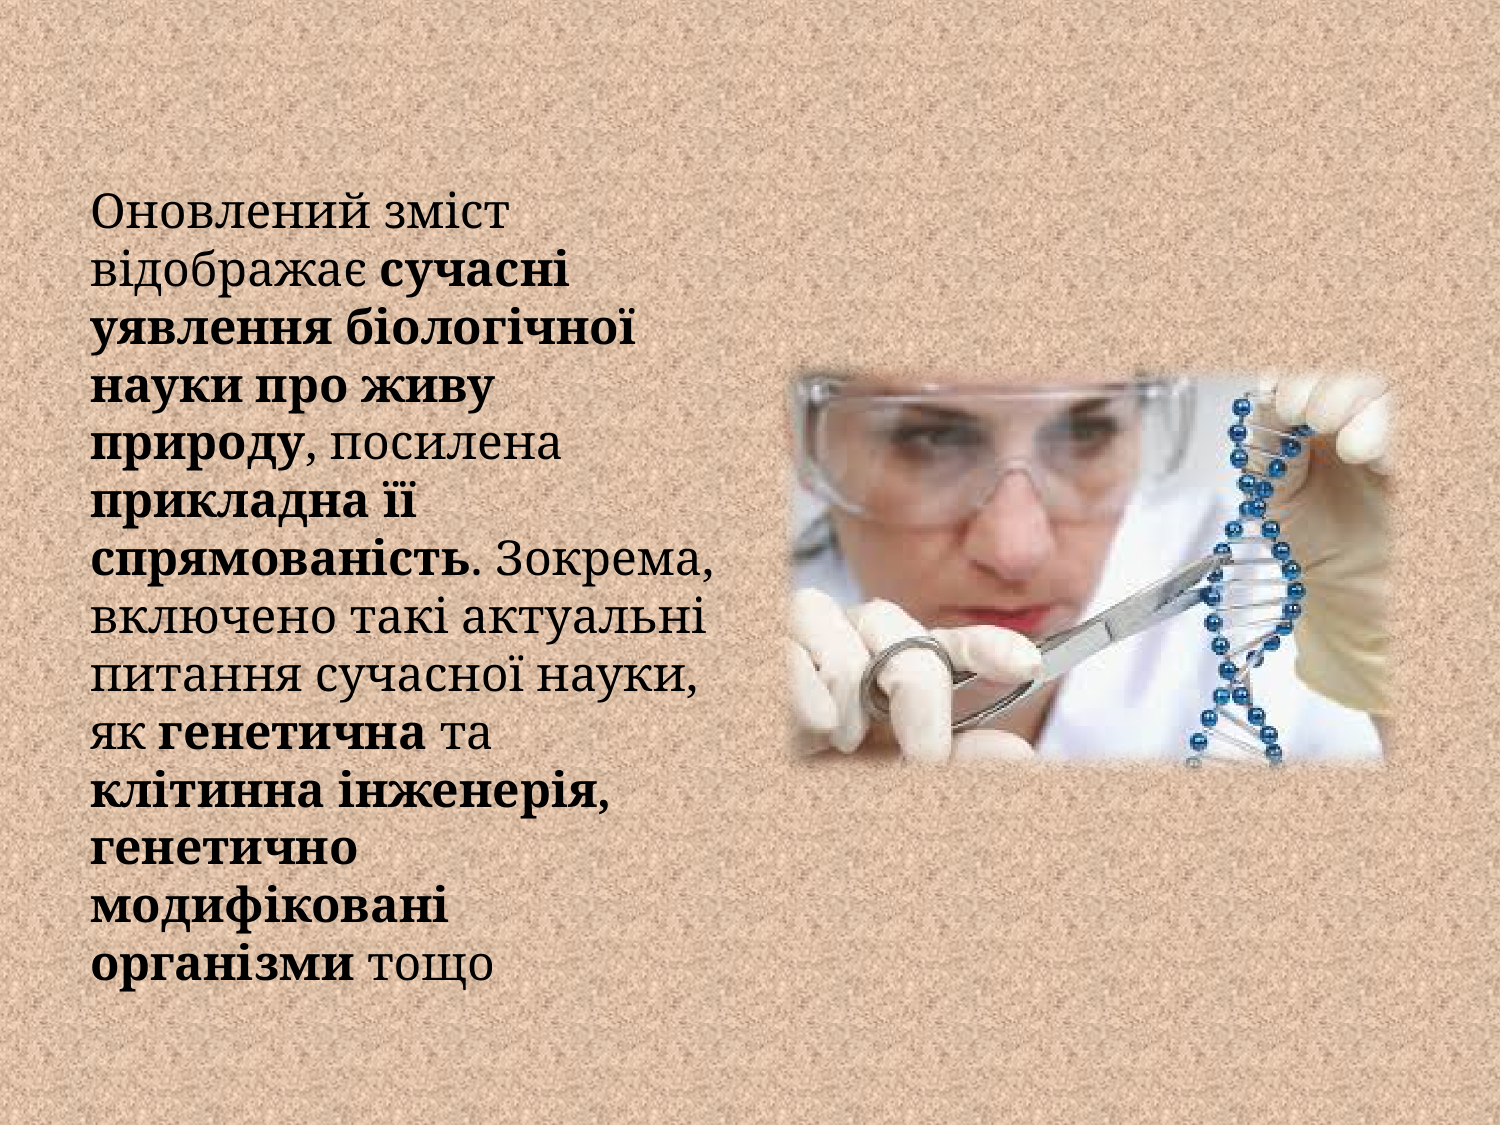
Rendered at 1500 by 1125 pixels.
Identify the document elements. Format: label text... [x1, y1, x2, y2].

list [773, 357, 1407, 780]
list Оновлений зміст відображає сучасні уявлення біологічної науки про живу природу, посилена прикладна її спрямованість. Зокрема, включено такі актуальні питання сучасної науки, як генетична та клітинна інженерія, генетично модифіковані організми тощо [75, 172, 739, 1005]
